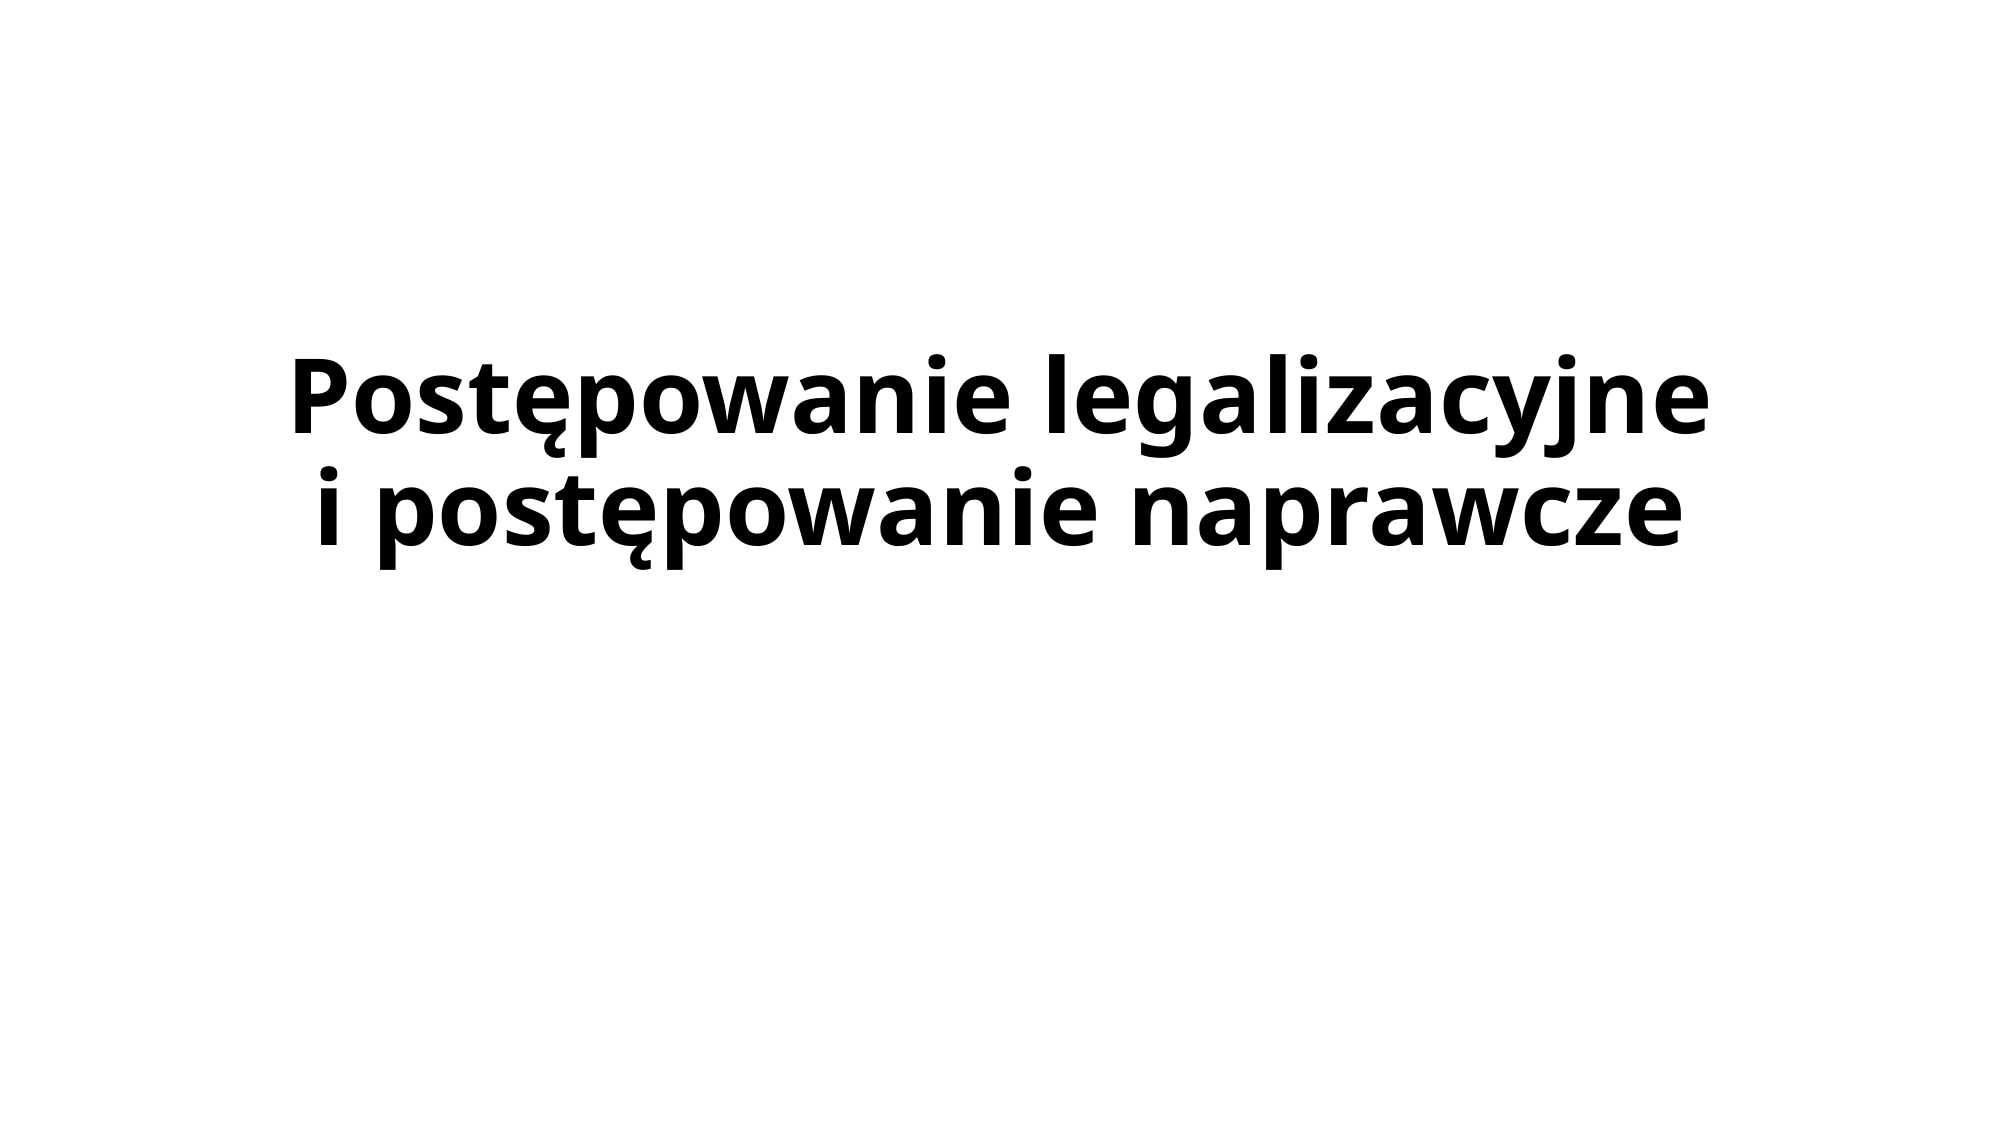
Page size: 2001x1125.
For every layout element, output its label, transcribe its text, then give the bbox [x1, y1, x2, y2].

title Postępowanie legalizacyjne i postępowanie naprawcze [249, 184, 1750, 576]
